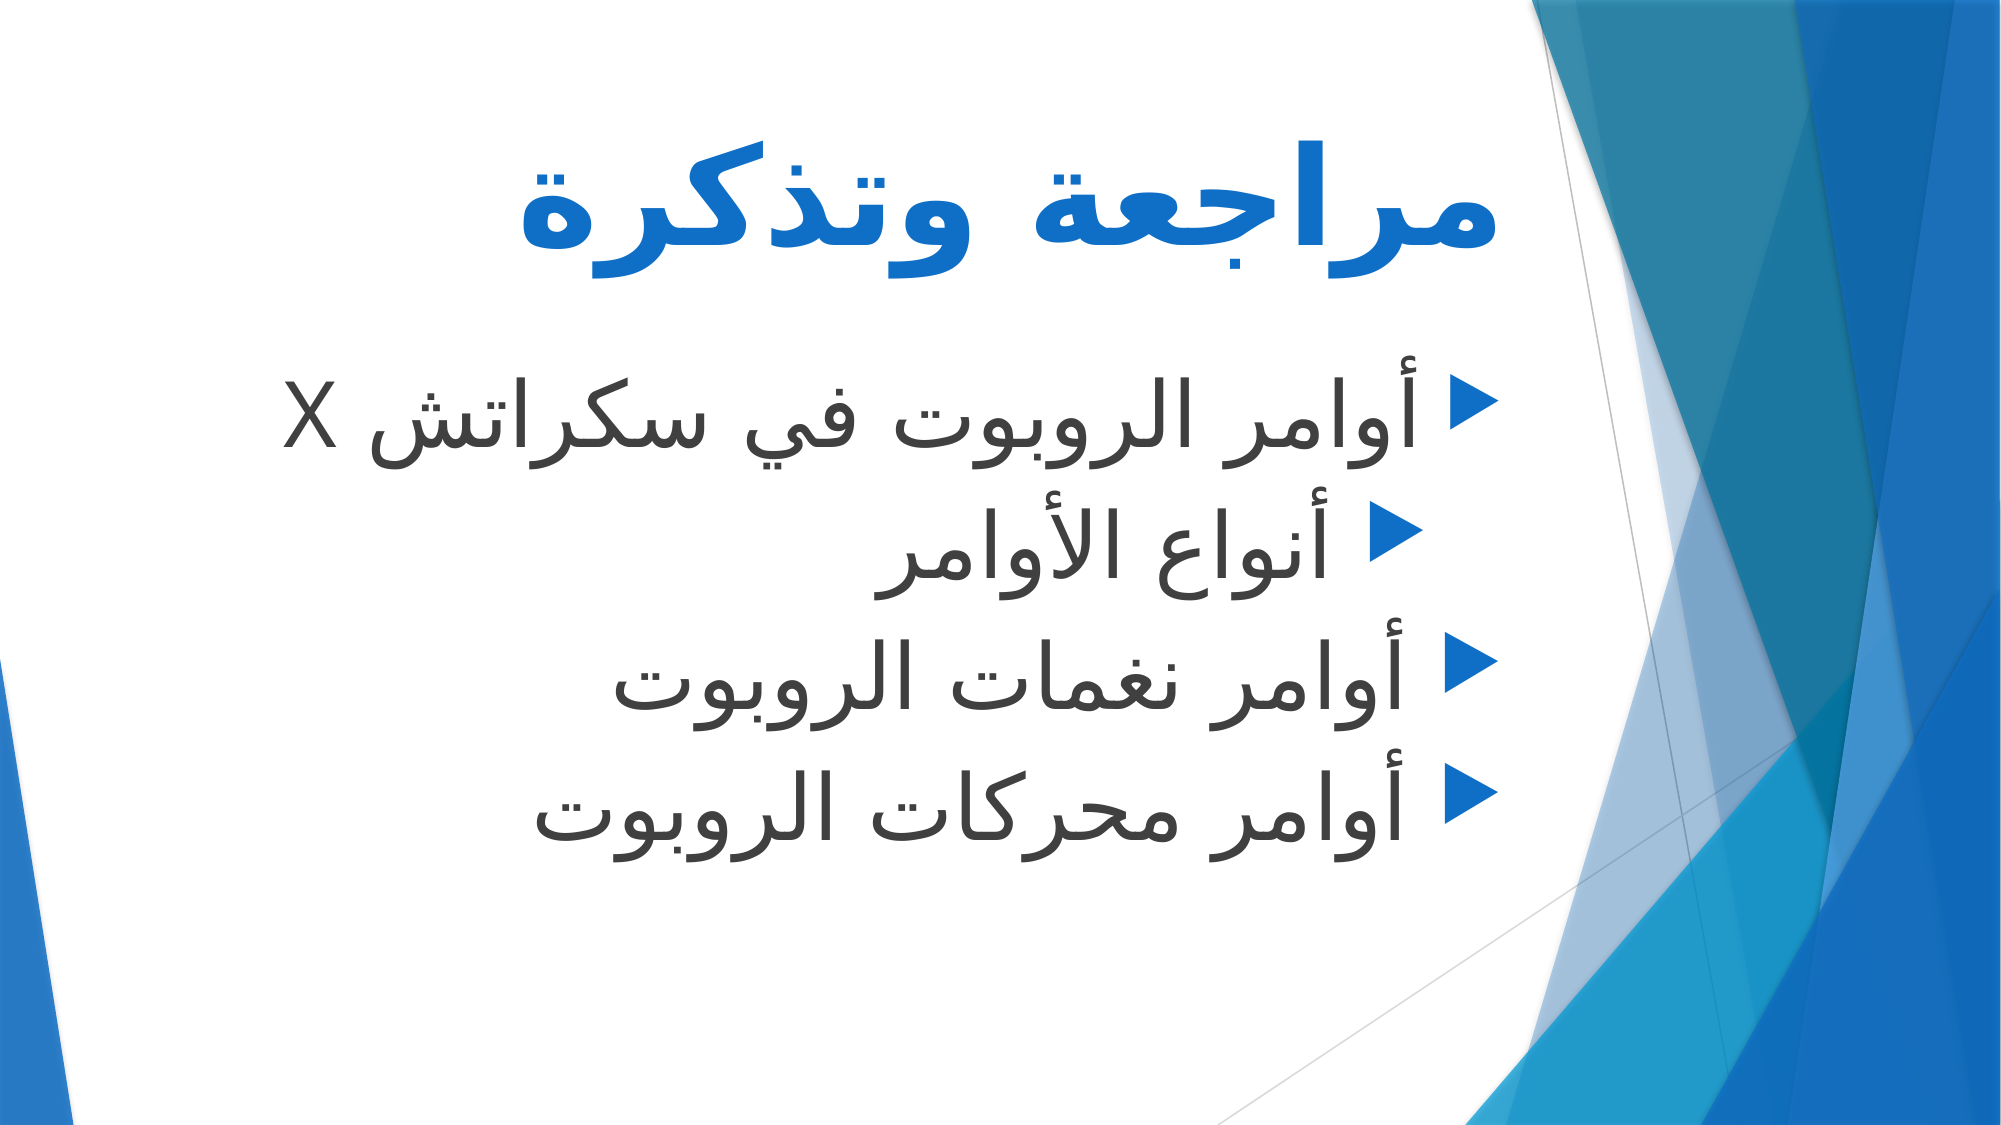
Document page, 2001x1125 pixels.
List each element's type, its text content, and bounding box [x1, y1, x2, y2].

list أوامر الروبوت في سكراتش X أنواع الأوامر أوامر نغمات الروبوت أوامر محركات الروبوت [131, 348, 1522, 985]
title مراجعة وتذكرة [111, 99, 1522, 317]
